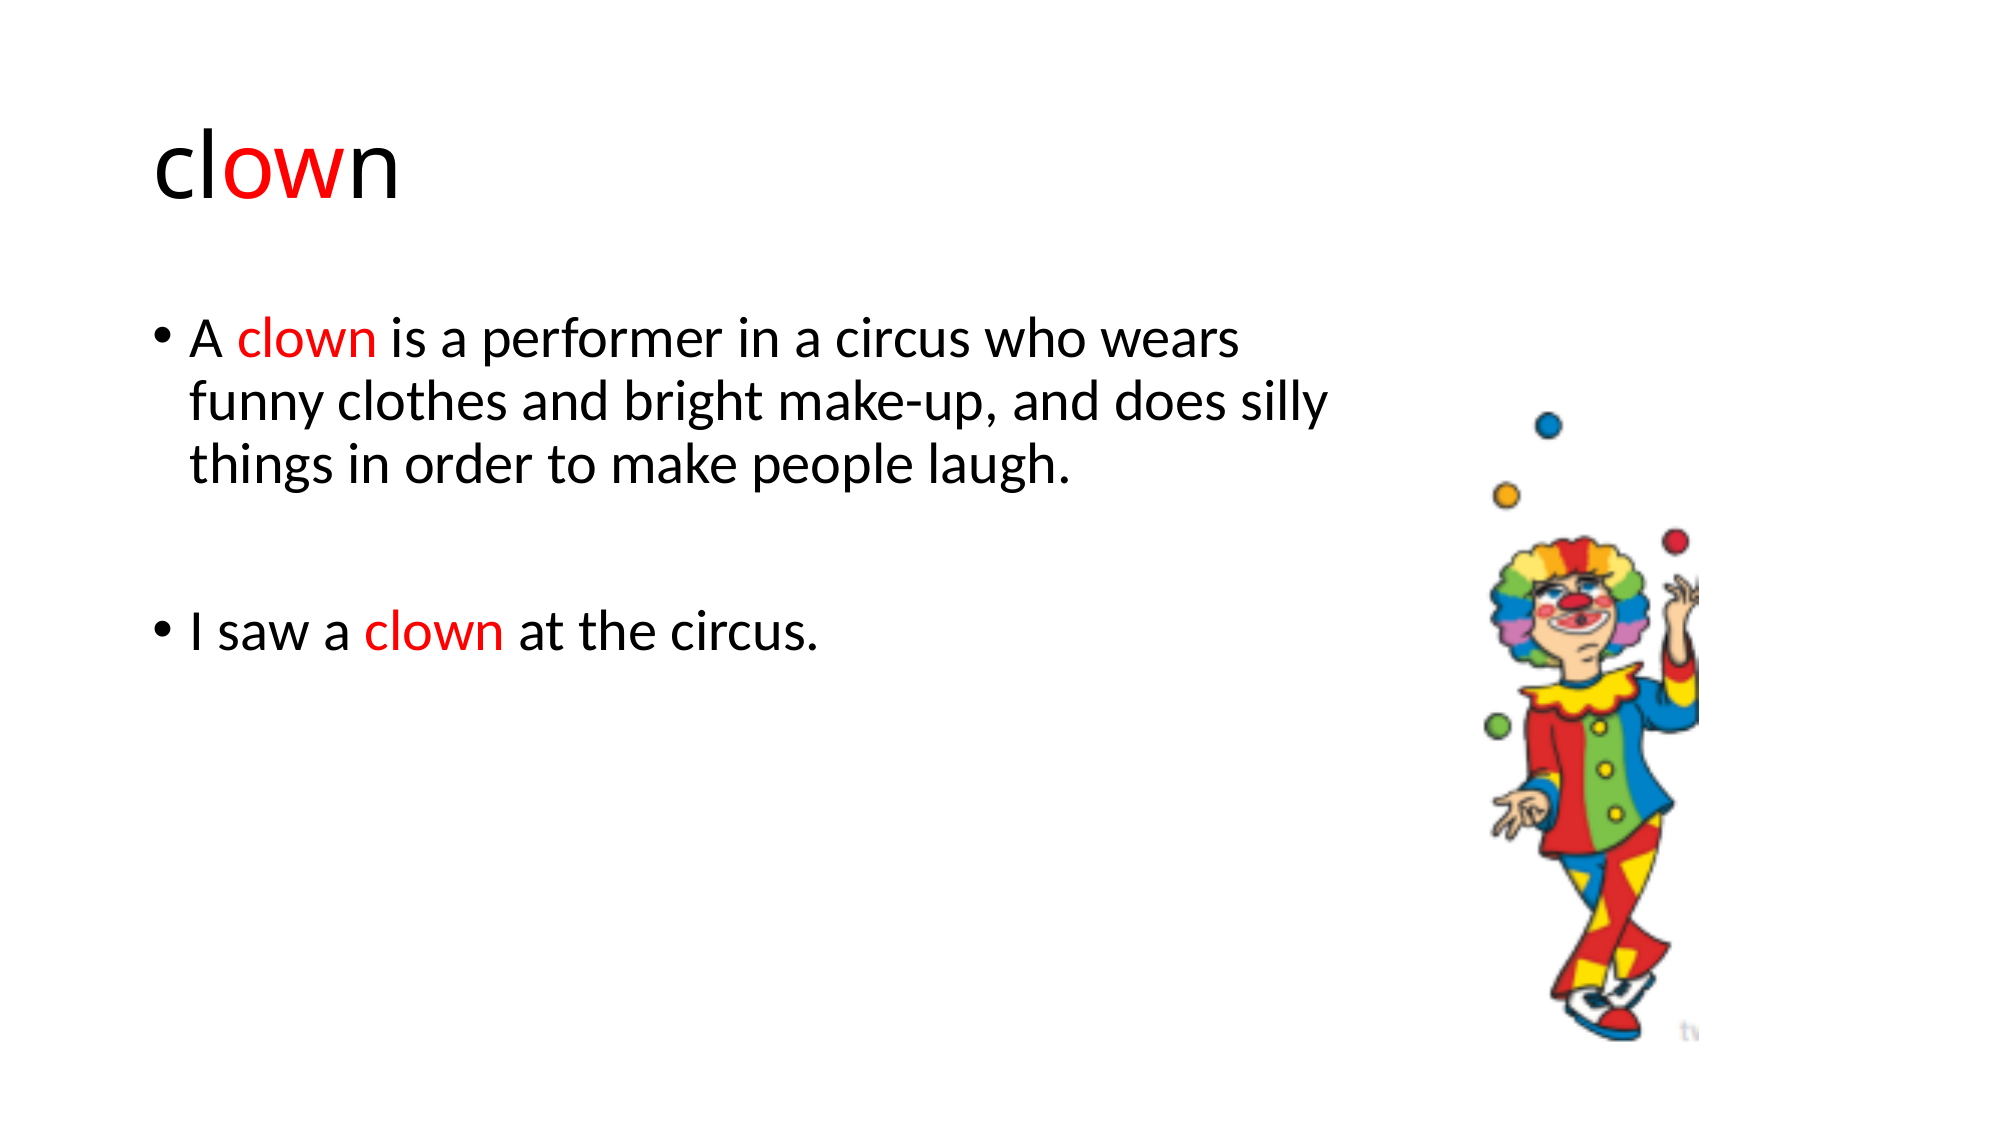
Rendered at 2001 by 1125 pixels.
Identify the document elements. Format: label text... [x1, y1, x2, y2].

title clown [137, 59, 1863, 278]
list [1407, 410, 1699, 1048]
list A clown is a performer in a circus who wears funny clothes and bright make-up, and does silly things in order to make people laugh. I saw a clown at the circus. [137, 299, 1393, 1014]
